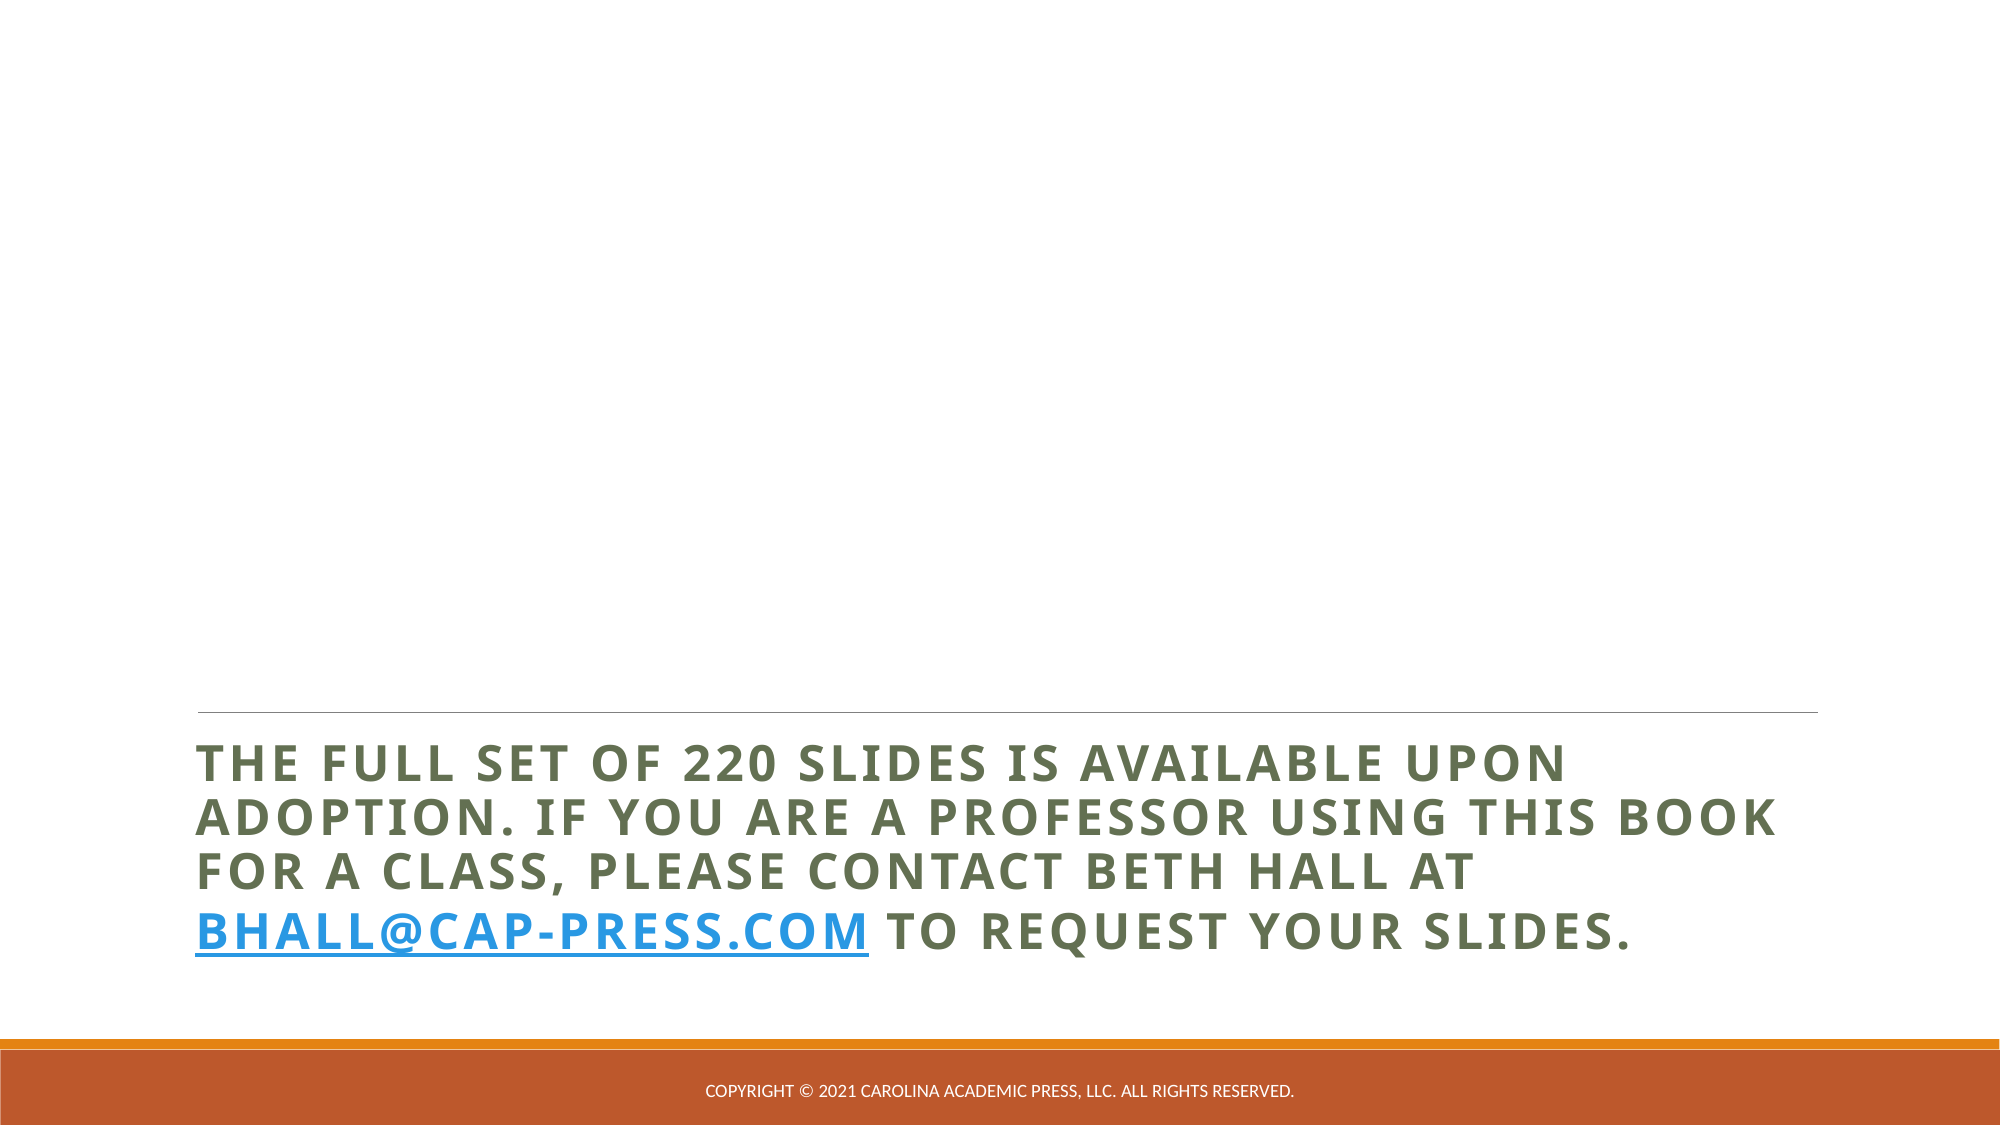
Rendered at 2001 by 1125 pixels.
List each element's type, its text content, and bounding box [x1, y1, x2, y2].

footer Copyright © 2021 Carolina Academic Press, LLC. All rights reserved. [604, 1059, 1396, 1120]
subtitle The full set of 220 slides is available upon adoption. If you are a professor using this book for a class, please contact beth hall at bhall@cap-press.com to request your slides. [180, 730, 1831, 919]
